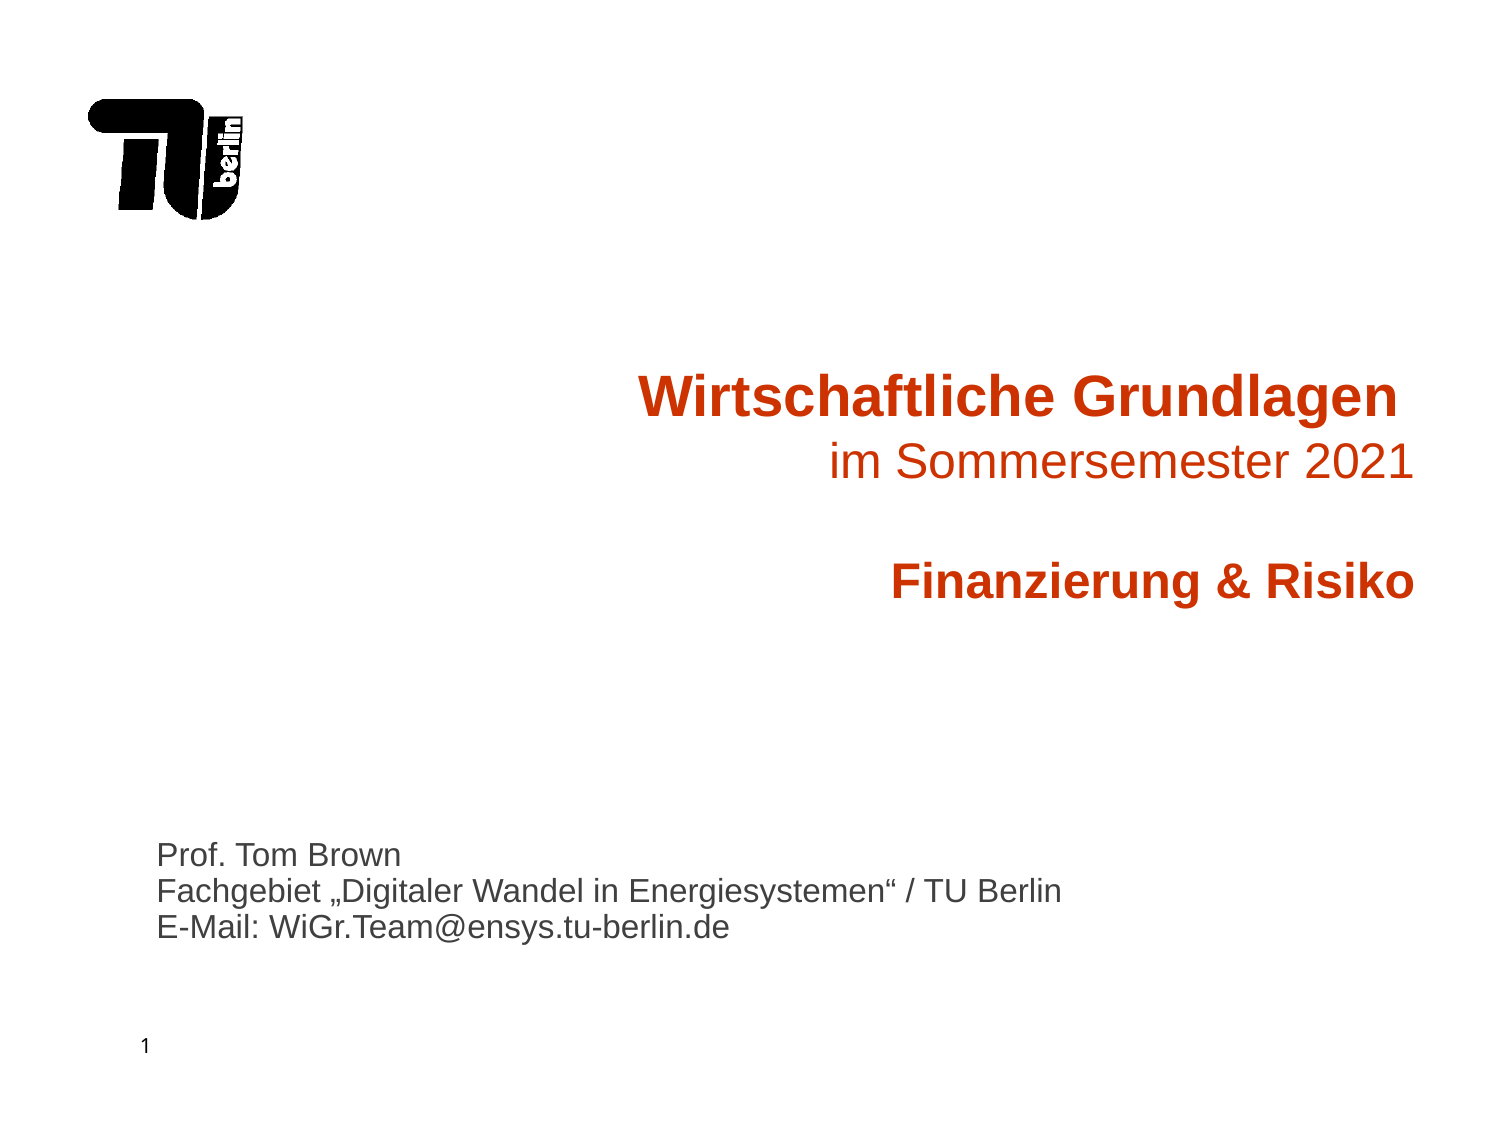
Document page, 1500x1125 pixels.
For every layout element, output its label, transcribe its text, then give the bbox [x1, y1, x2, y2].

picture [88, 99, 243, 220]
title Wirtschaftliche Grundlagen im Sommersemester 2021 Finanzierung & Risiko [315, 207, 1431, 617]
text_box Prof. Tom Brown Fachgebiet „Digitaler Wandel in Energiesystemen“ / TU Berlin E-Mail: WiGr.Team@ensys.tu-berlin.de [141, 830, 1105, 953]
